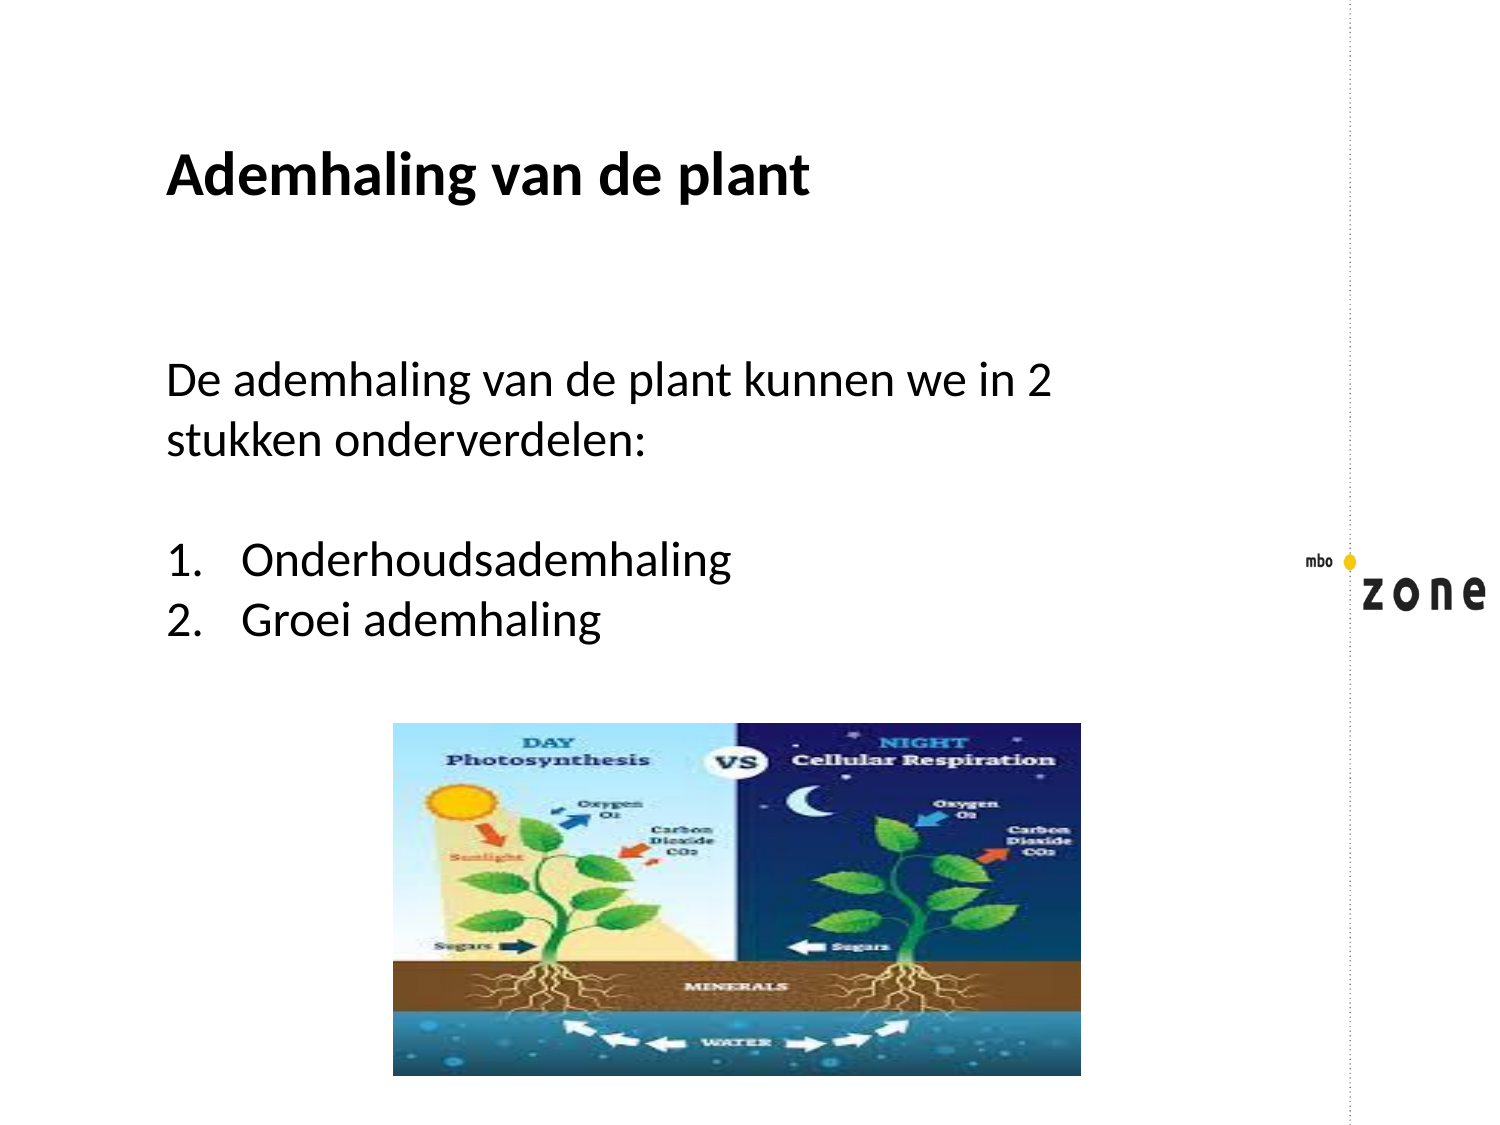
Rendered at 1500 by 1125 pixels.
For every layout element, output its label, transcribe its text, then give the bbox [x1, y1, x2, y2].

text_box De ademhaling van de plant kunnen we in 2 stukken onderverdelen: Onderhoudsademhaling Groei ademhaling [151, 339, 1179, 895]
picture [1197, 0, 1500, 1125]
picture [392, 723, 1081, 1076]
text_box Ademhaling van de plant [151, 125, 1094, 216]
